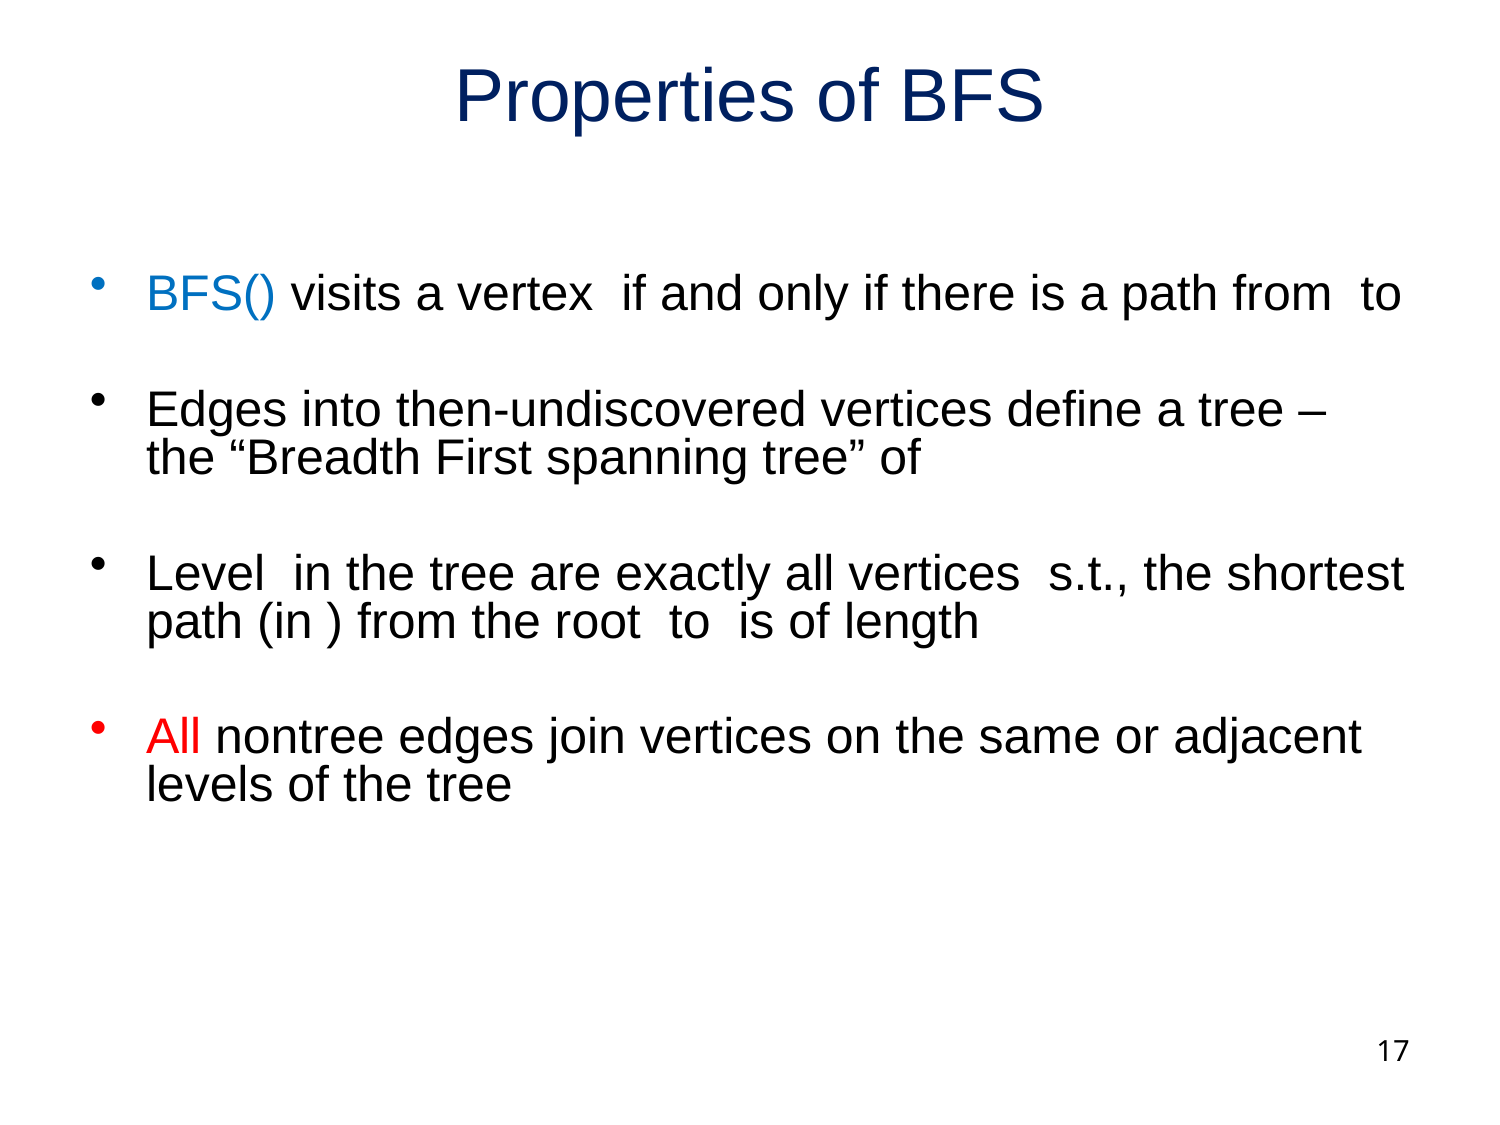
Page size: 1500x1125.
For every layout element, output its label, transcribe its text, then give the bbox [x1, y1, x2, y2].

title Properties of BFS [75, 39, 1425, 227]
slide_number 17 [1074, 1024, 1425, 1103]
